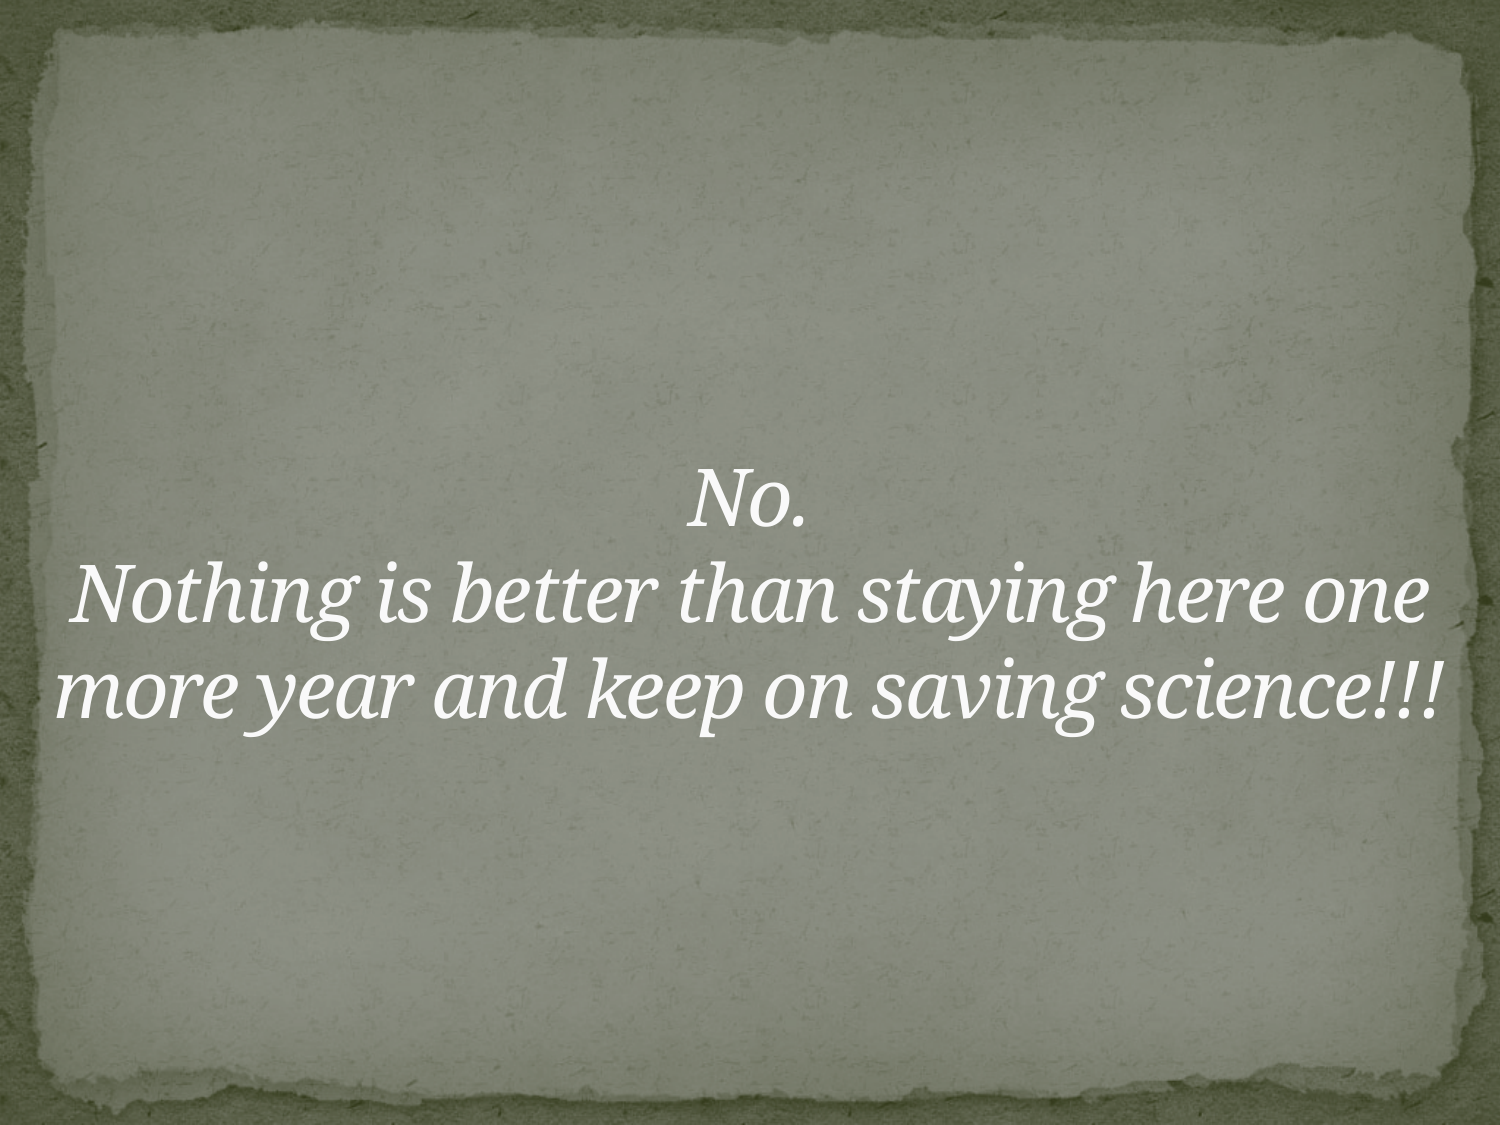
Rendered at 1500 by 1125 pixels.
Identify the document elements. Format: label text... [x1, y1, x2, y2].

text_box No. Nothing is better than staying here one more year and keep on saving science!!! [24, 439, 1475, 800]
